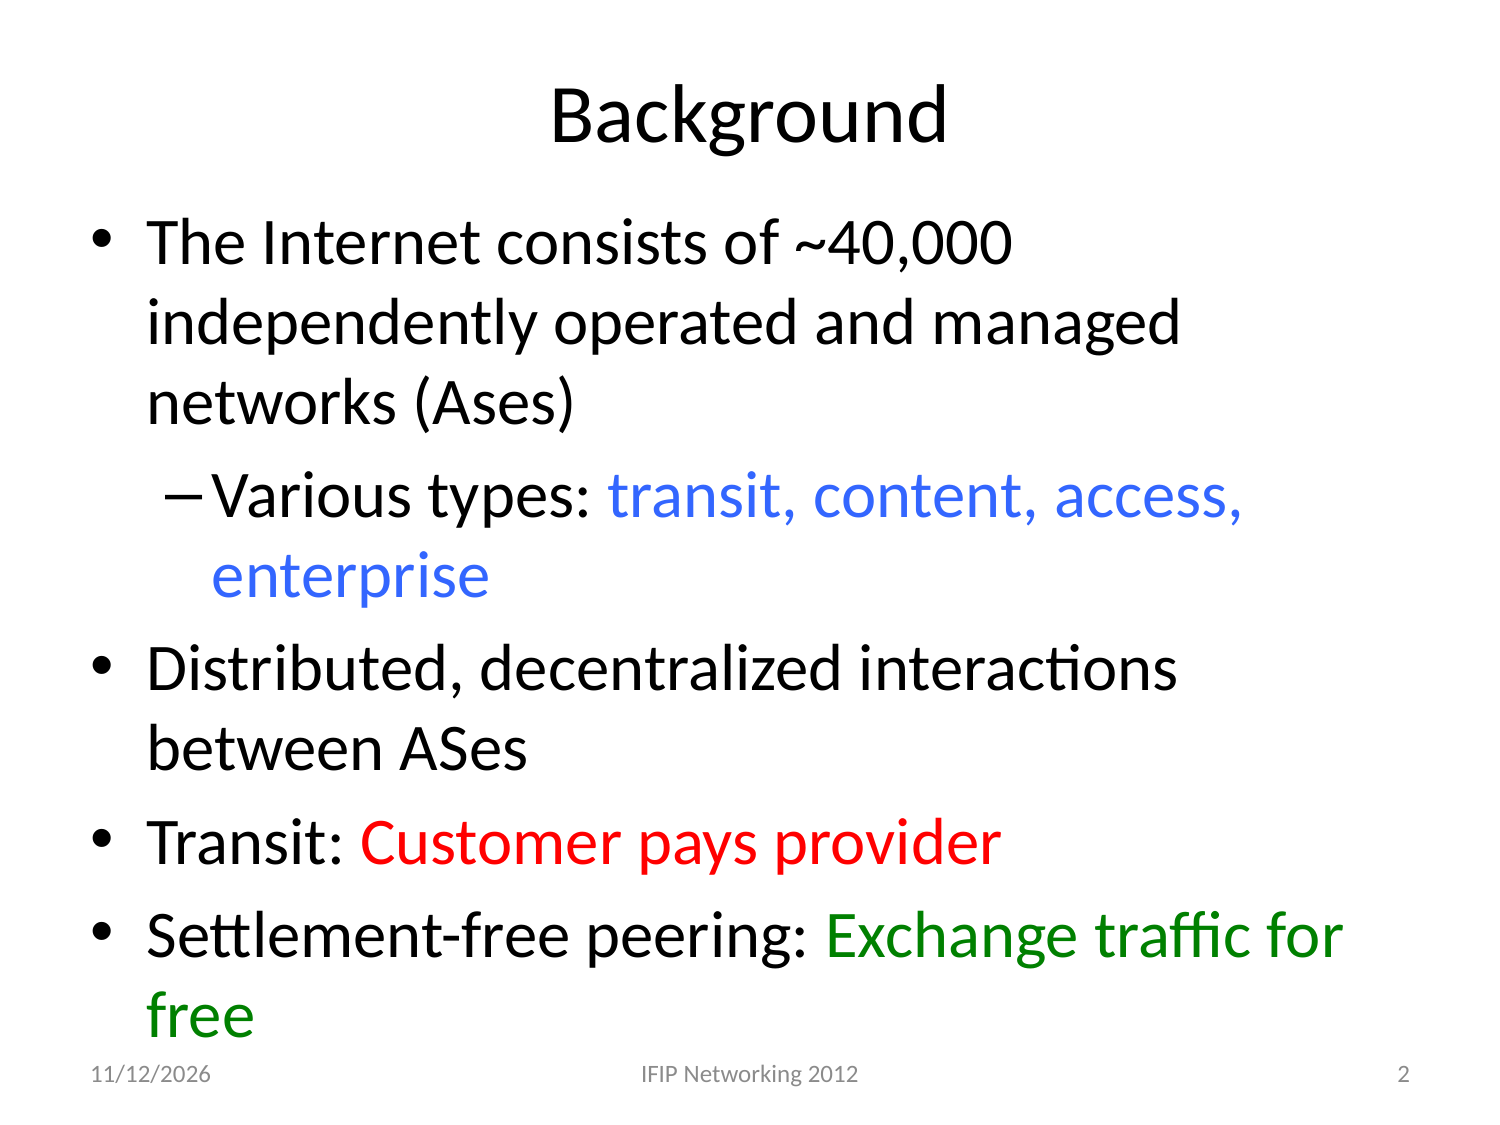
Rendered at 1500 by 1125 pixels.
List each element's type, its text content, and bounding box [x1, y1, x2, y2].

footer IFIP Networking 2012 [512, 1042, 988, 1103]
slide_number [75, 1042, 425, 1103]
list The Internet consists of ~40,000 independently operated and managed networks (Ases) Various types: transit, content, access, enterprise Distributed, decentralized interactions between ASes Transit: Customer pays provider Settlement-free peering: Exchange traffic for free [75, 190, 1425, 1001]
title Background [75, 25, 1425, 190]
slide_number 2 [1074, 1042, 1425, 1103]
